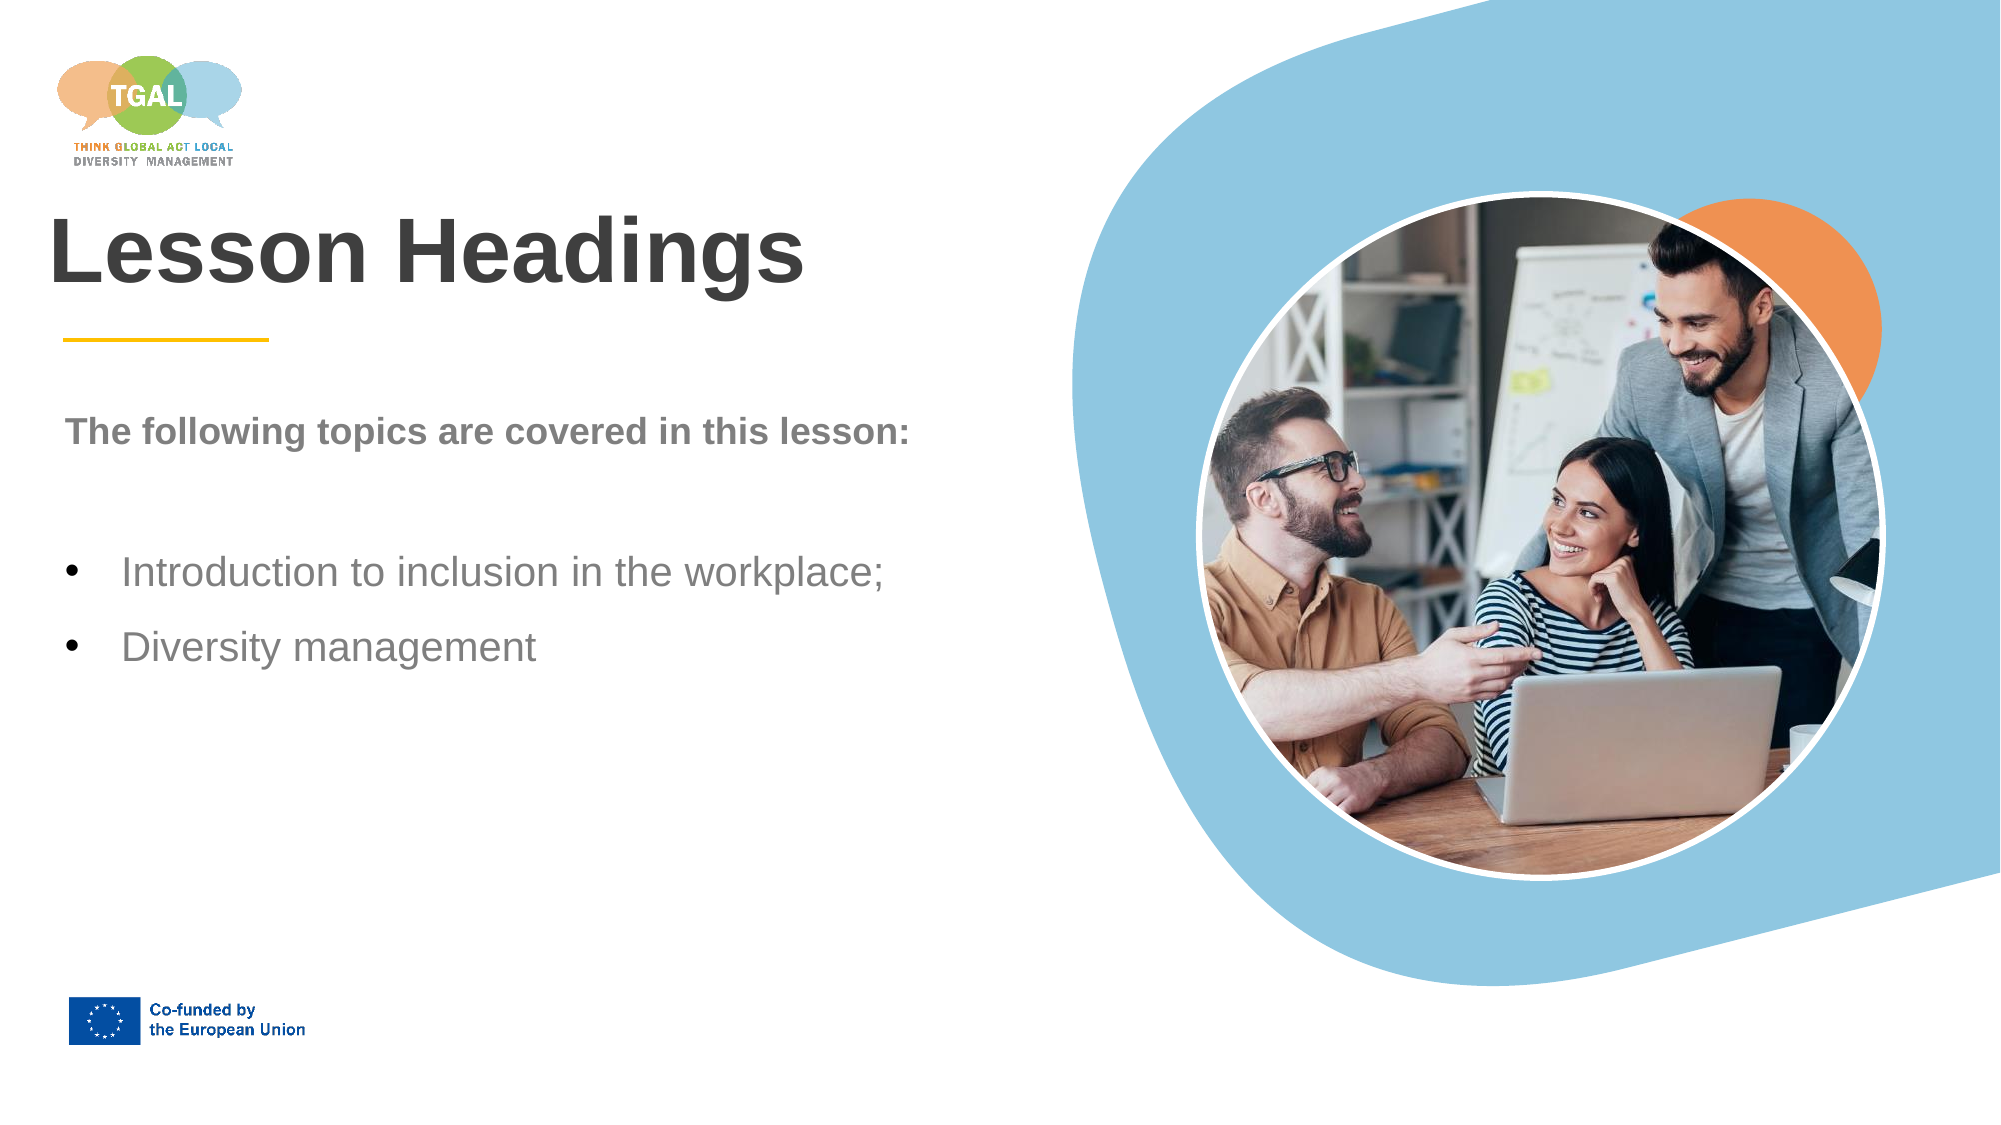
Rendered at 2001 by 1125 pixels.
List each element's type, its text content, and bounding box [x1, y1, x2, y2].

picture [46, 7, 252, 213]
picture [1198, 193, 1884, 879]
picture [60, 994, 318, 1049]
text_box The following topics are covered in this lesson: Introduction to inclusion in the workplace; Diversity management [49, 377, 1064, 1060]
text_box Lesson Headings [33, 183, 1131, 340]
